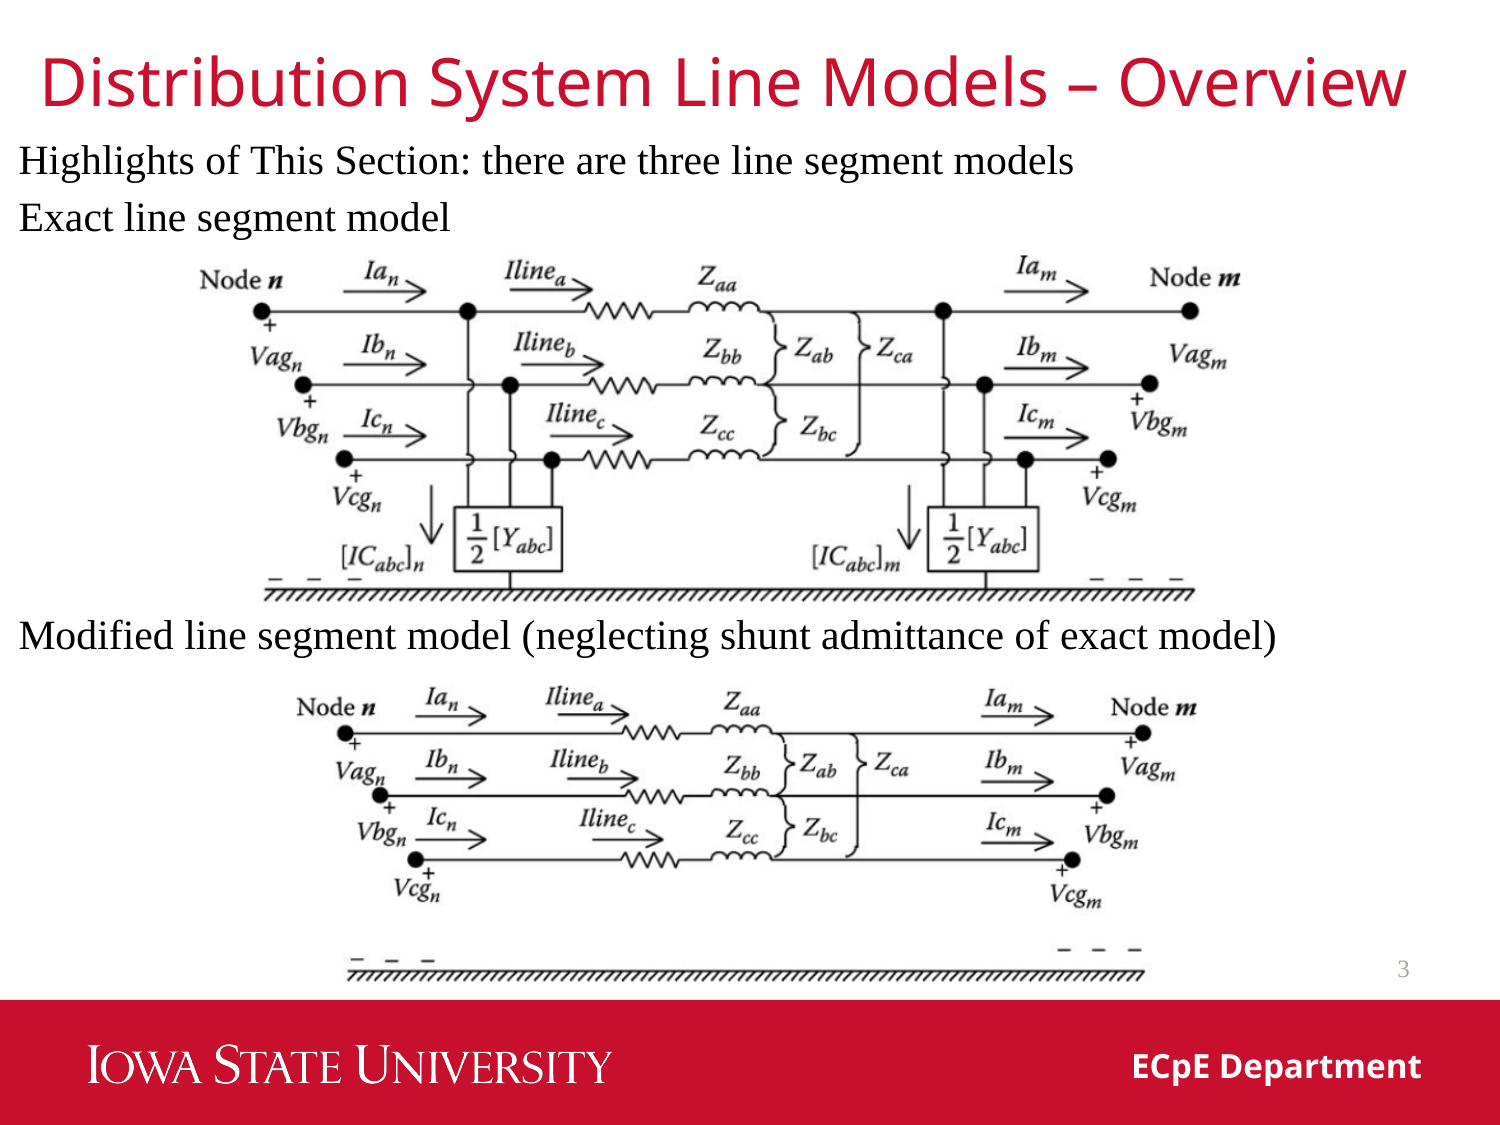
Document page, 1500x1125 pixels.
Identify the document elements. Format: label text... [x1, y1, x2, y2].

list ECpE Department [1037, 1037, 1438, 1101]
text_box Highlights of This Section: there are three line segment models [3, 125, 1500, 190]
text_box Modified line segment model (neglecting shunt admittance of exact model) [3, 600, 1500, 665]
title Distribution System Line Models – Overview [24, 24, 1451, 125]
slide_number 3 [1205, 937, 1425, 998]
picture [87, 1044, 613, 1088]
text_box Exact line segment model [3, 182, 1476, 248]
picture [177, 253, 1248, 617]
picture [277, 669, 1202, 996]
